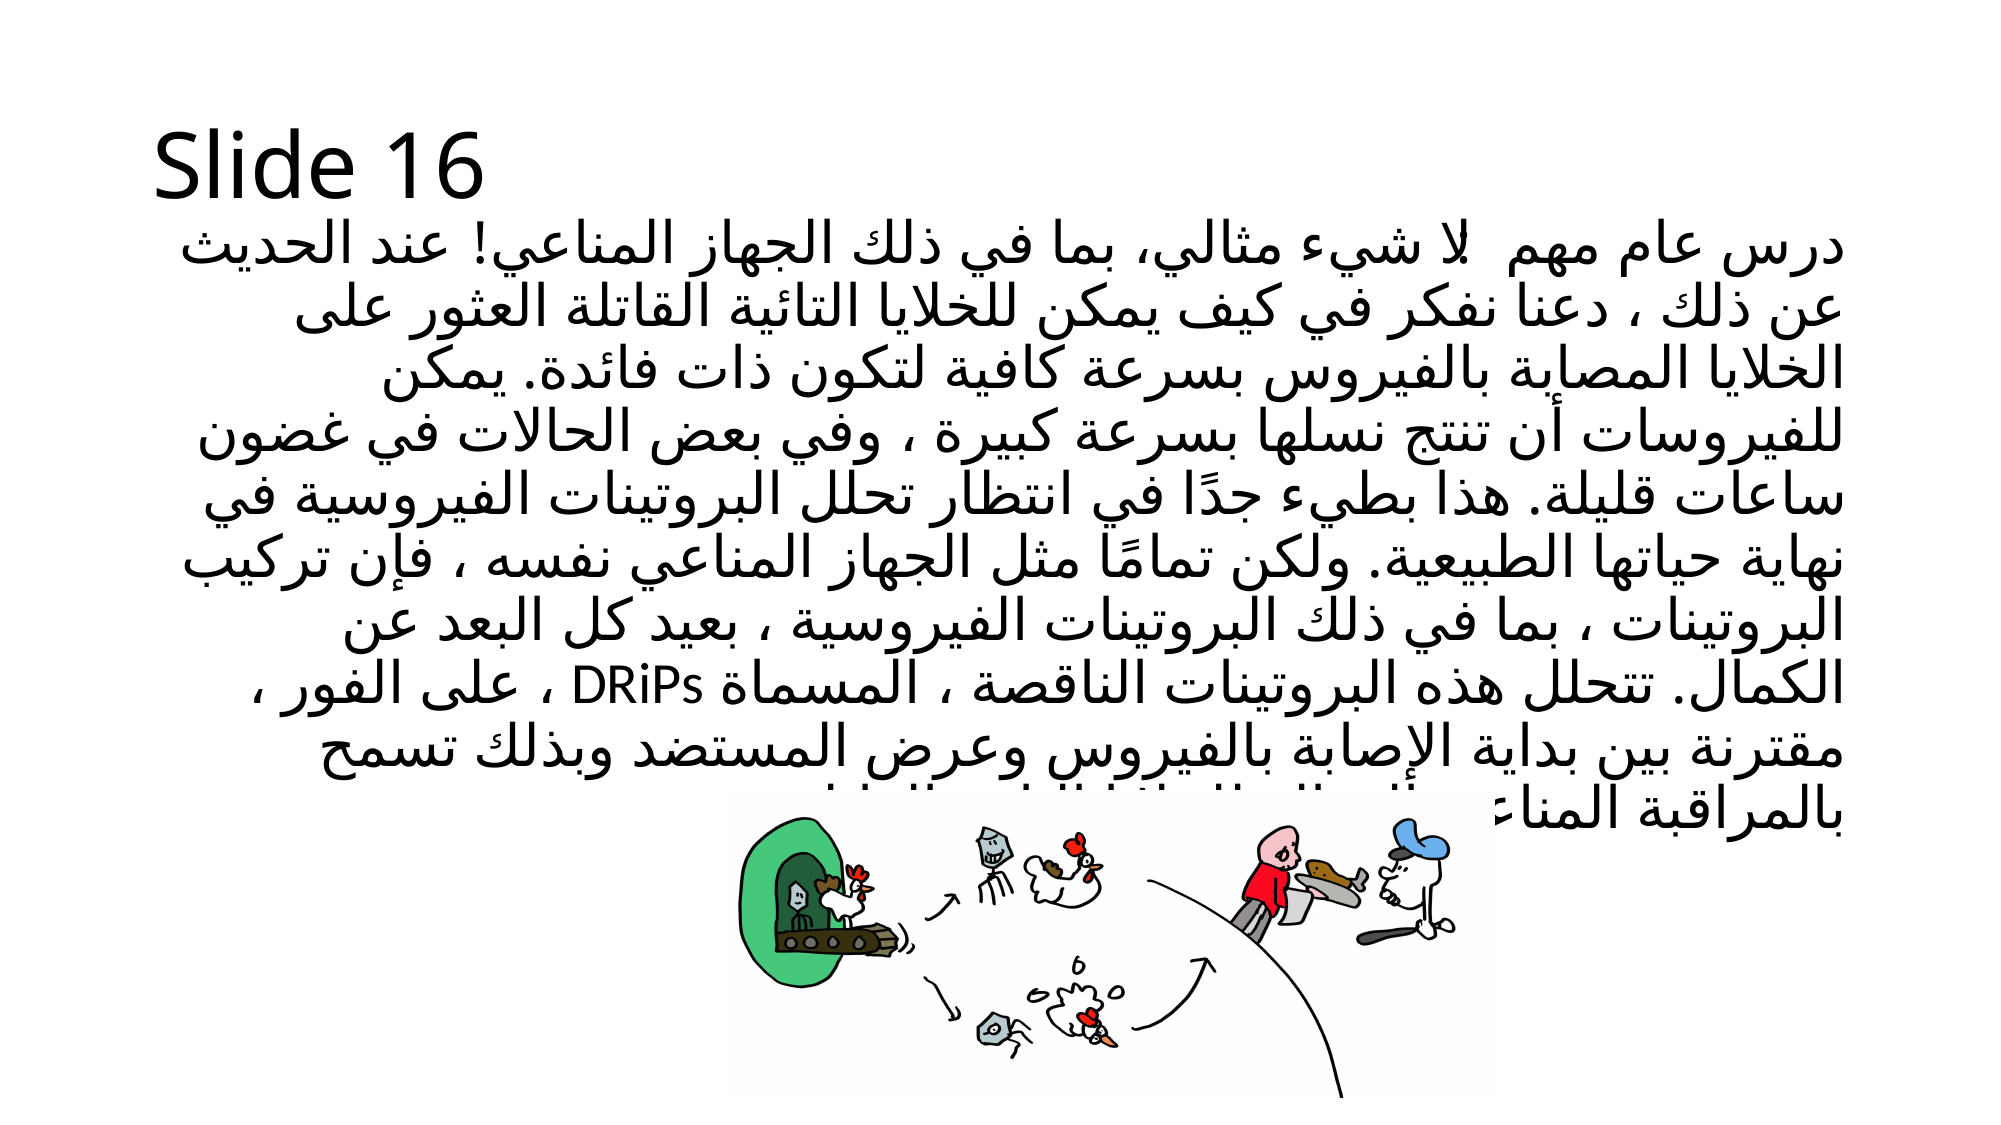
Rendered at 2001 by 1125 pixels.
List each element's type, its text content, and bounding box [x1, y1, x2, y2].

title Slide 16 [137, 59, 1863, 205]
picture [728, 790, 1495, 1098]
list درس عام مهم: لا شيء مثالي، بما في ذلك الجهاز المناعي! عند الحديث عن ذلك ، دعنا نفكر في كيف يمكن للخلايا التائية القاتلة العثور على الخلايا المصابة بالفيروس بسرعة كافية لتكون ذات فائدة. يمكن للفيروسات أن تنتج نسلها بسرعة كبيرة ، وفي بعض الحالات في غضون ساعات قليلة. هذا بطيء جدًا في انتظار تحلل البروتينات الفيروسية في نهاية حياتها الطبيعية. ولكن تمامًا مثل الجهاز المناعي نفسه ، فإن تركيب البروتينات ، بما في ذلك البروتينات الفيروسية ، بعيد كل البعد عن الكمال. تتحلل هذه البروتينات الناقصة ، المسماة DRiPs ، على الفور ، مقترنة بين بداية الإصابة بالفيروس وعرض المستضد وبذلك تسمح بالمراقبة المناعية الفعالة للخلايا التائية القاتلة. [137, 205, 1863, 920]
